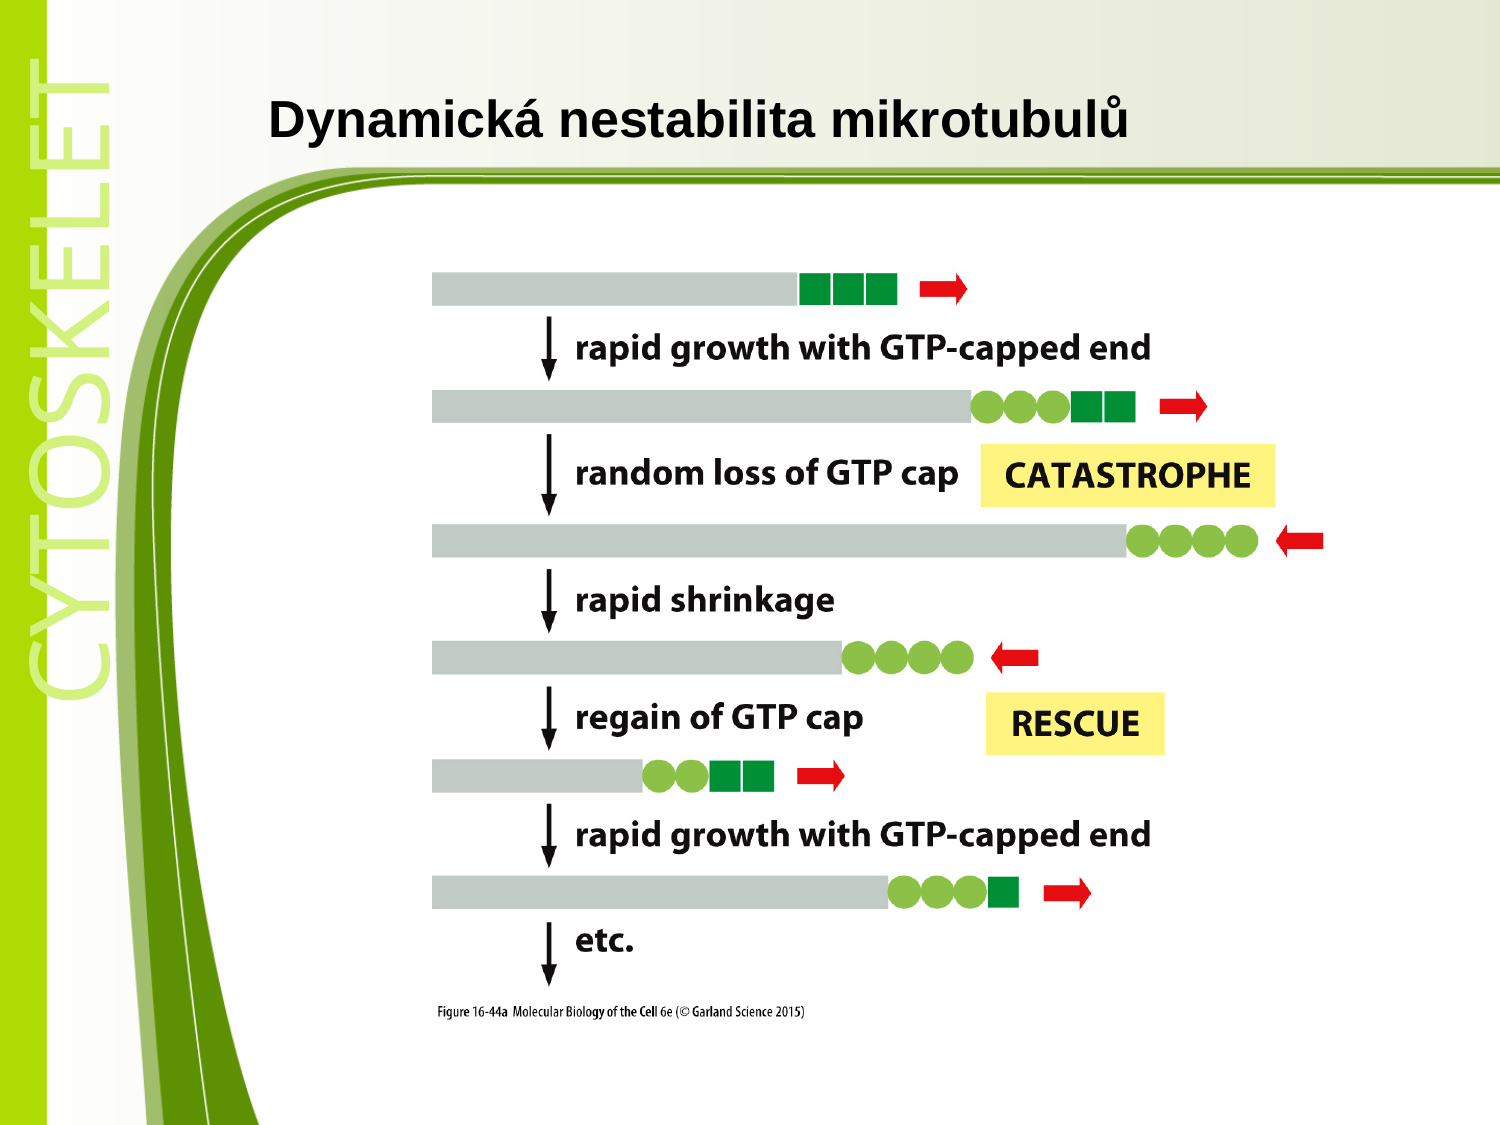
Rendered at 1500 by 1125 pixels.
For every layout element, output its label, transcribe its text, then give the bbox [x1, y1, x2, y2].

picture [0, 0, 1500, 1125]
title Dynamická nestabilita mikrotubulů [253, 65, 1425, 168]
